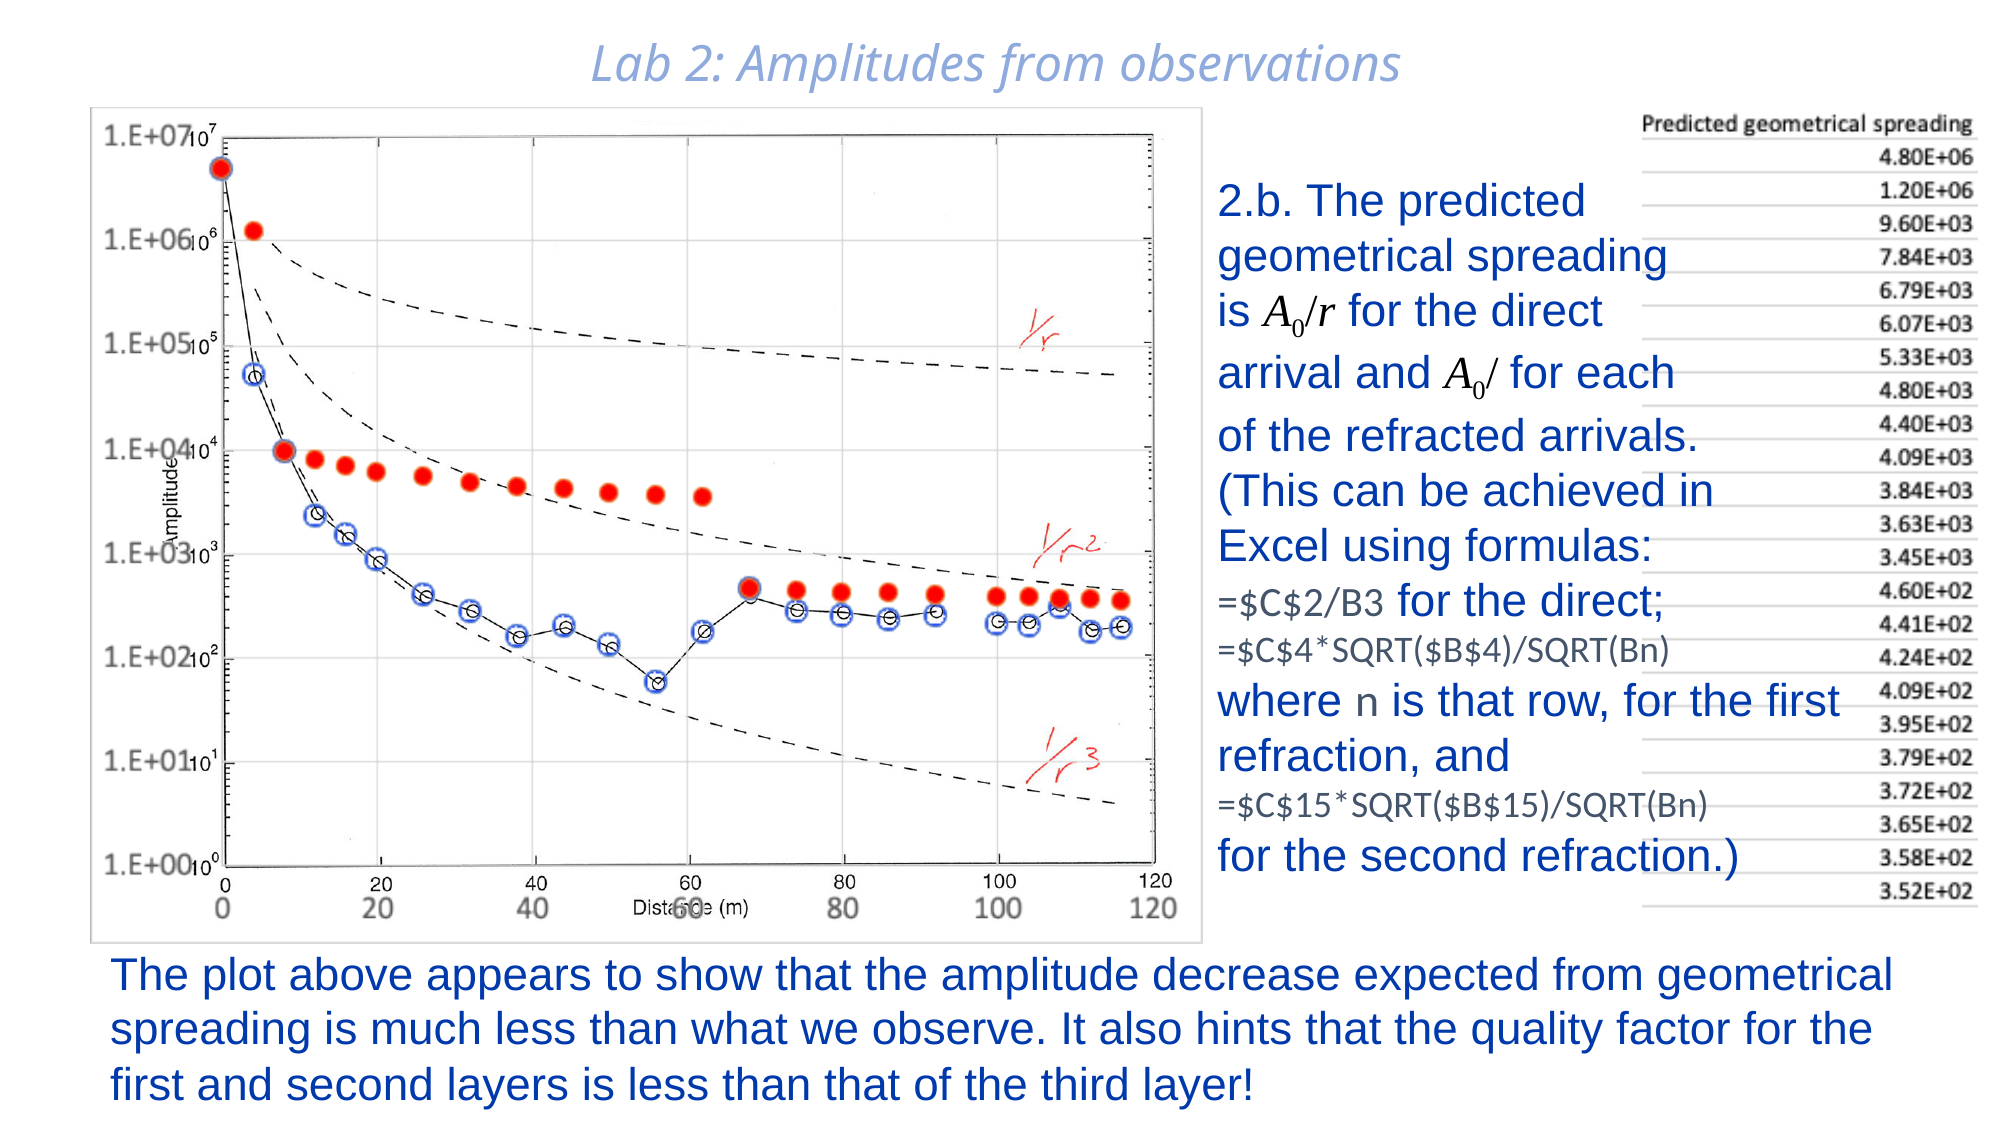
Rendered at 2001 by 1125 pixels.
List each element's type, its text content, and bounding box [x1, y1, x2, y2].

picture [1641, 107, 1978, 913]
picture [89, 107, 1203, 944]
text_box Lab 2: Amplitudes from observations [575, 24, 1418, 99]
text_box The plot above appears to show that the amplitude decrease expected from geometrical spreading is much less than what we observe. It also hints that the quality factor for the first and second layers is less than that of the third layer! [95, 936, 1910, 1117]
